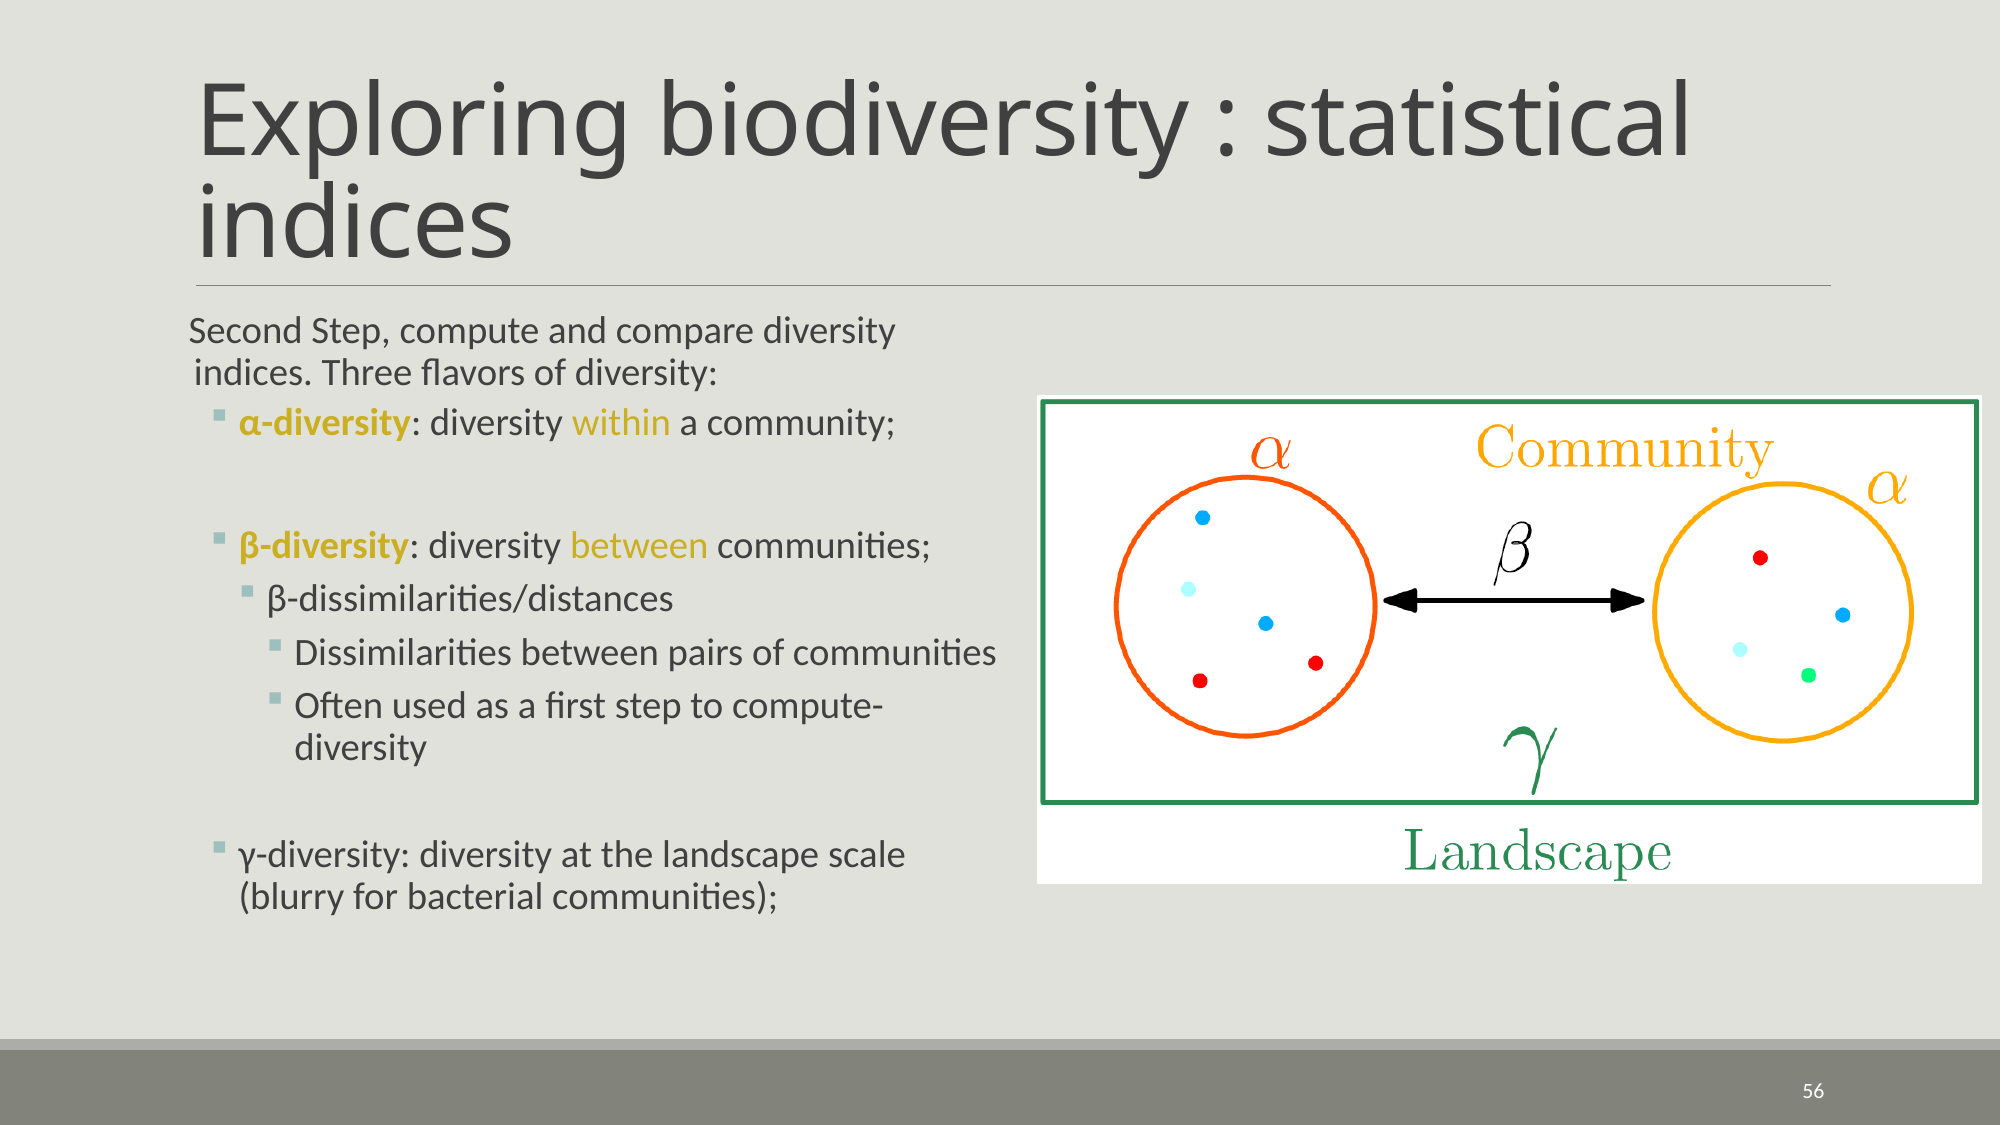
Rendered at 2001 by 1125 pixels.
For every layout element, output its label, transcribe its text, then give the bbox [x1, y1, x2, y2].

picture [1036, 395, 1982, 884]
slide_number 56 [1624, 1059, 1840, 1120]
list Second Step, compute and compare diversity indices. Three flavors of diversity: α-diversity: diversity within a community; β-diversity: diversity between communities; β-dissimilarities/distances Dissimilarities between pairs of communities Often used as a first step to compute-diversity γ-diversity: diversity at the landscape scale (blurry for bacterial communities); [180, 302, 1005, 963]
title Exploring biodiversity : statistical indices [180, 47, 1830, 285]
